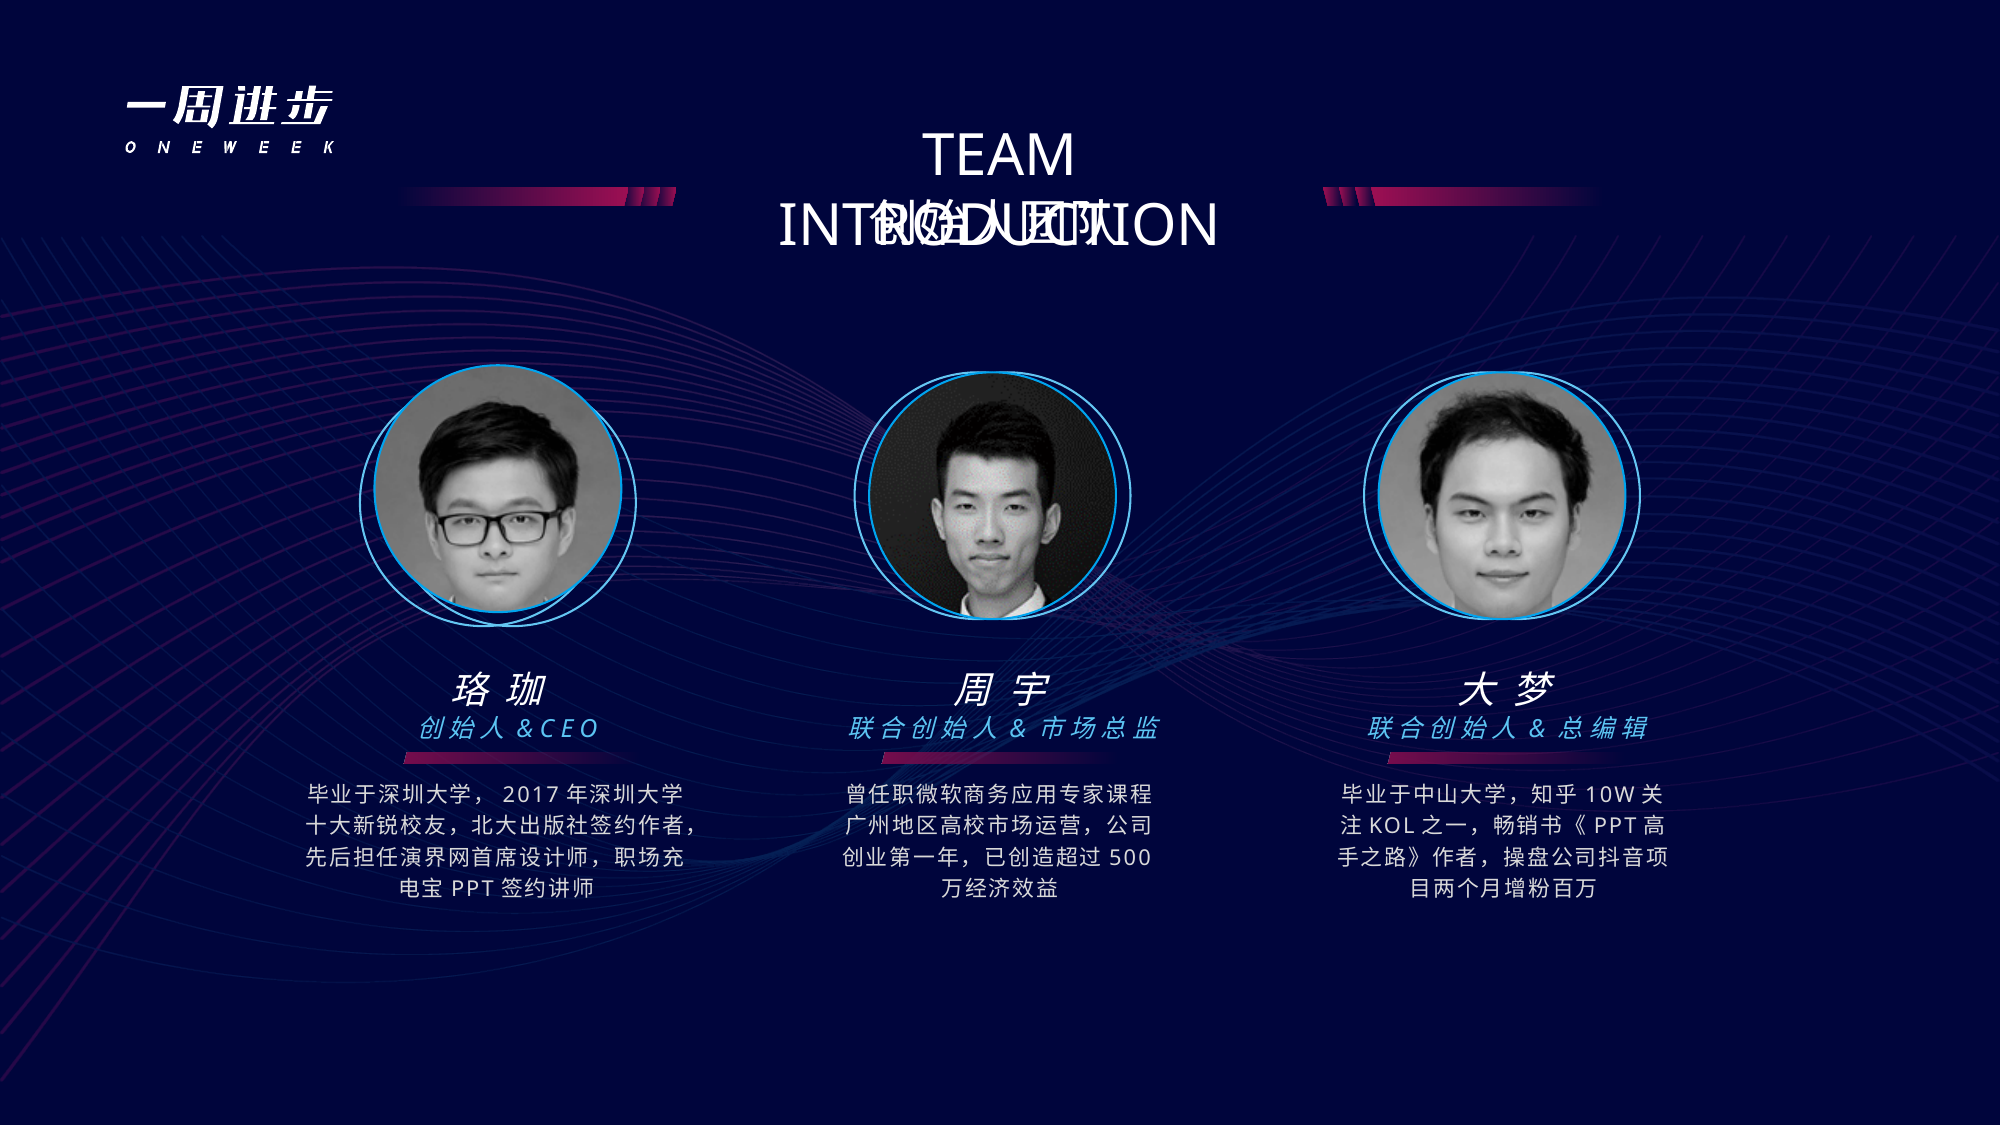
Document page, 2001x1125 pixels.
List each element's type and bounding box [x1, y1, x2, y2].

text_box [125, 85, 334, 154]
text_box [679, 109, 1321, 260]
text_box [1323, 186, 1664, 207]
text_box [336, 186, 677, 207]
text_box [267, 365, 1689, 909]
picture [0, 234, 2000, 1082]
